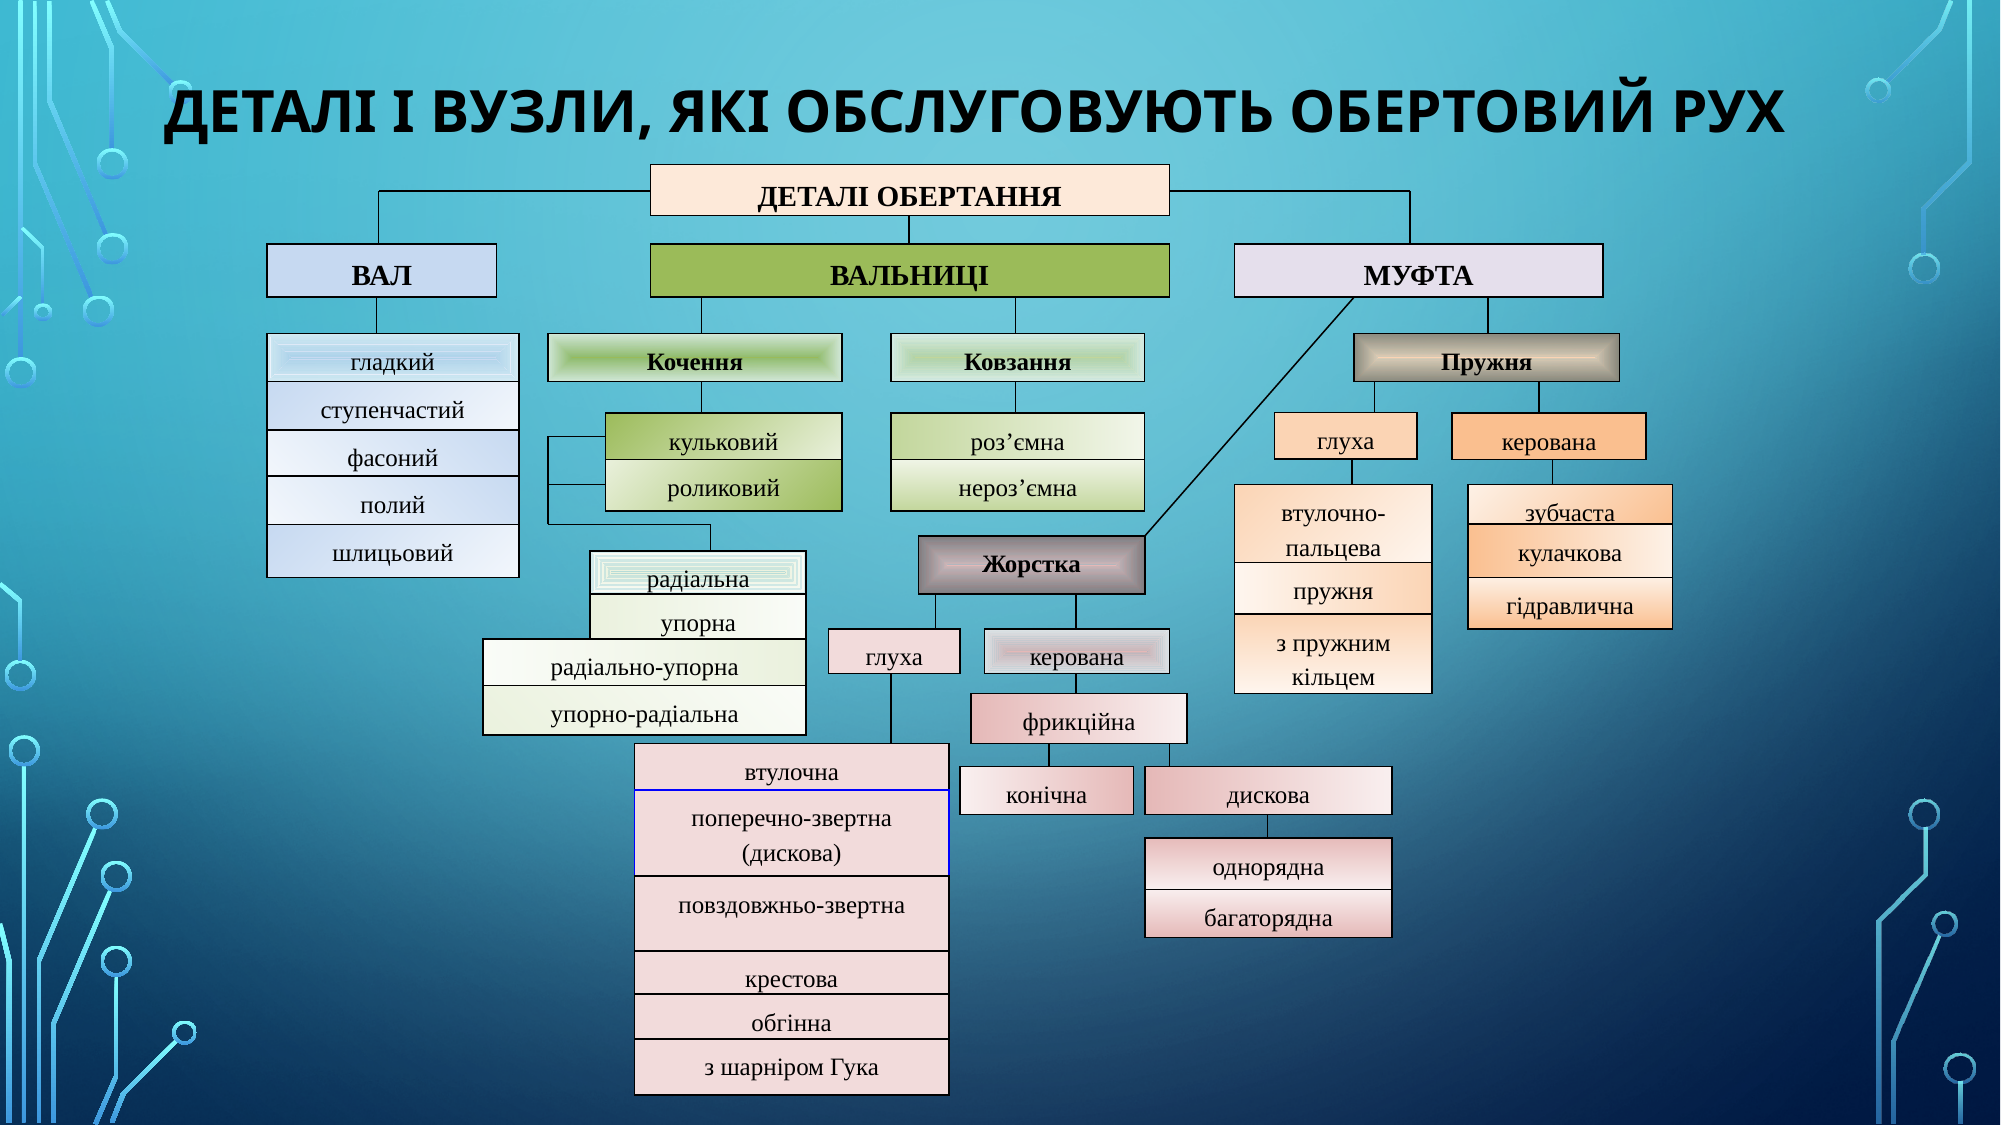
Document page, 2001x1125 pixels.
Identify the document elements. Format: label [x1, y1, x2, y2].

text_box [266, 163, 1673, 1096]
text_box [0, 0, 2000, 74]
text_box [0, 74, 2000, 150]
